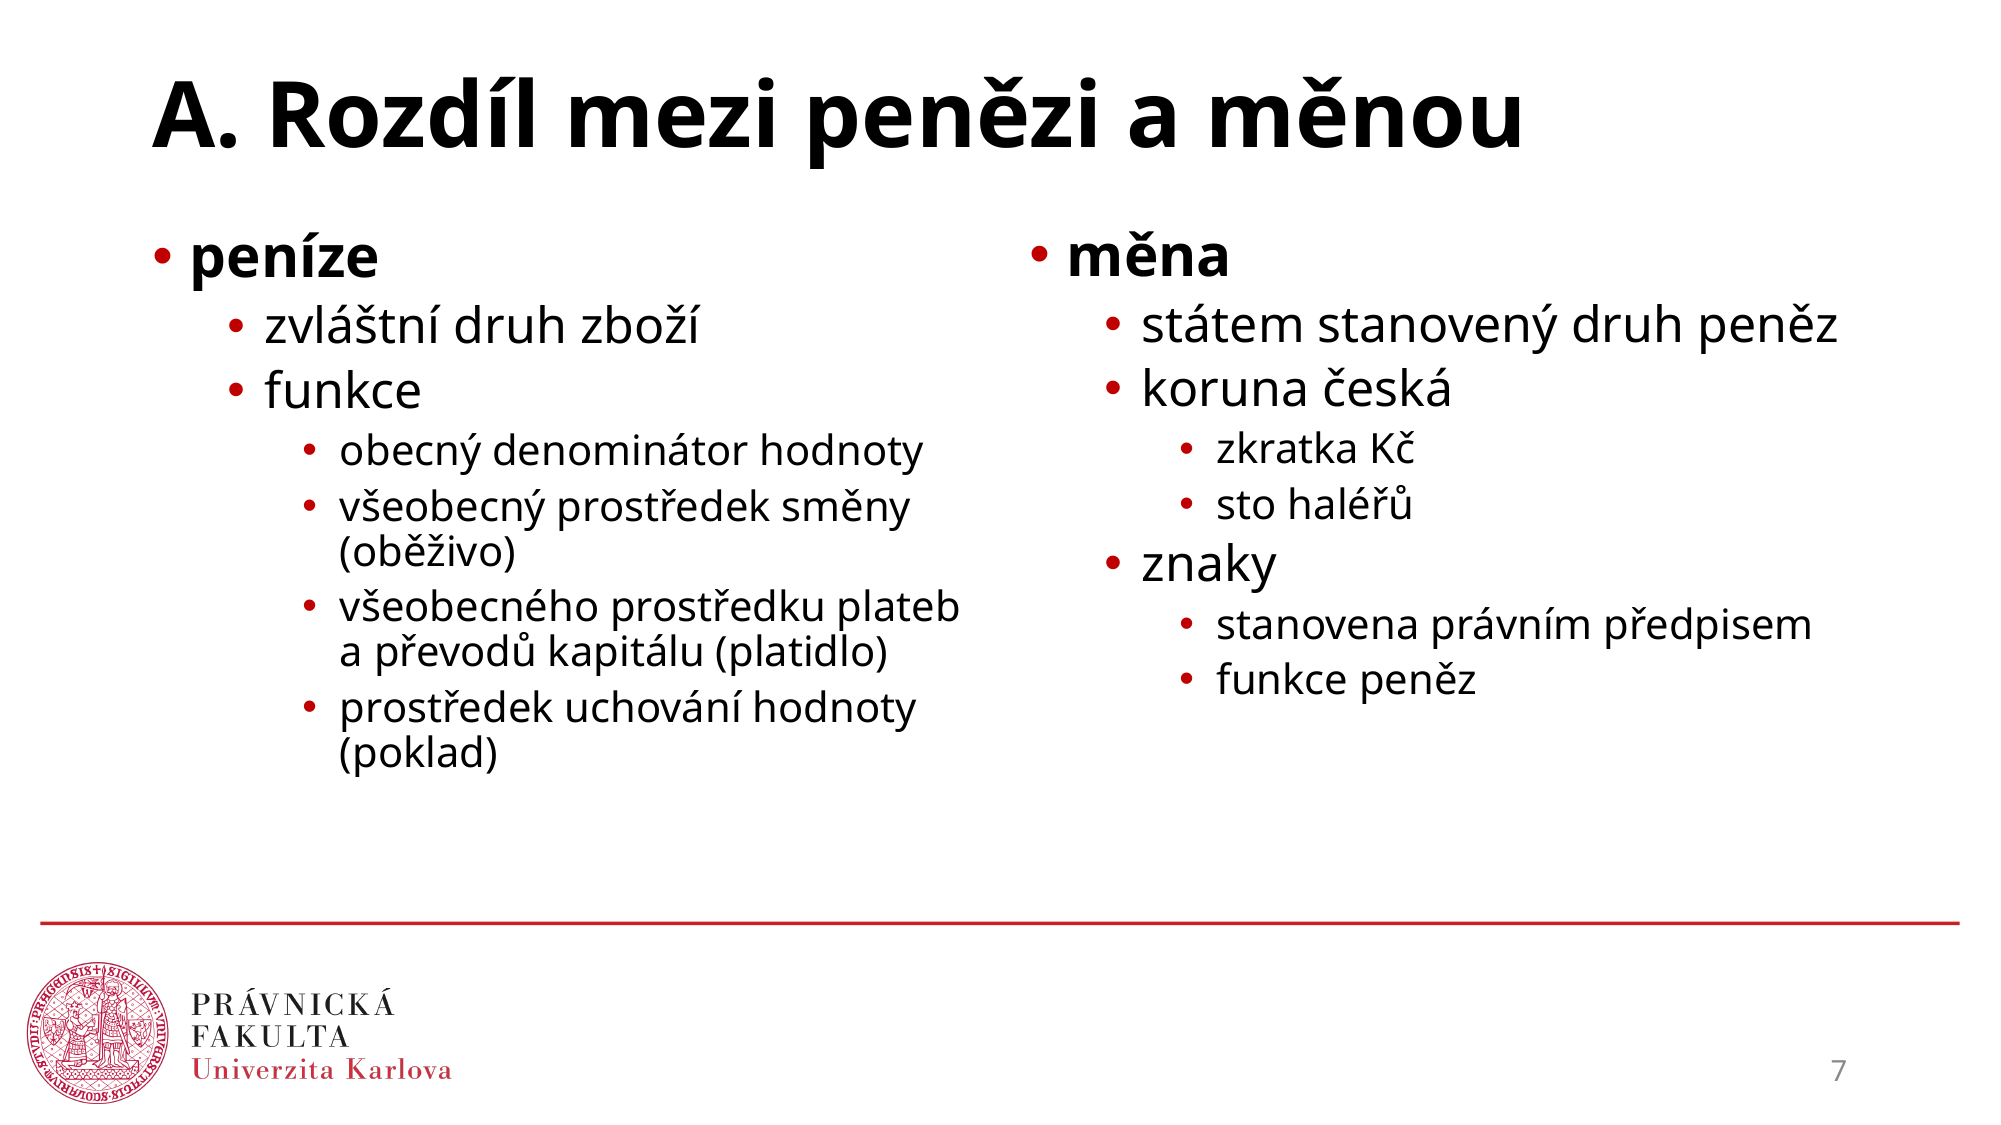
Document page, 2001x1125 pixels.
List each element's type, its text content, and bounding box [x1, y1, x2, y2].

text_box měna státem stanovený druh peněz koruna česká zkratka Kč sto haléřů znaky stanovena právním předpisem funkce peněz [1014, 218, 1876, 904]
title A. Rozdíl mezi penězi a měnou [137, 2, 1863, 220]
slide_number 7 [1412, 1042, 1863, 1103]
list peníze zvláštní druh zboží funkce obecný denominátor hodnoty všeobecný prostředek směny (oběživo) všeobecného prostředku plateb a převodů kapitálu (platidlo) prostředek uchování hodnoty (poklad) [137, 220, 999, 905]
picture [26, 962, 452, 1104]
